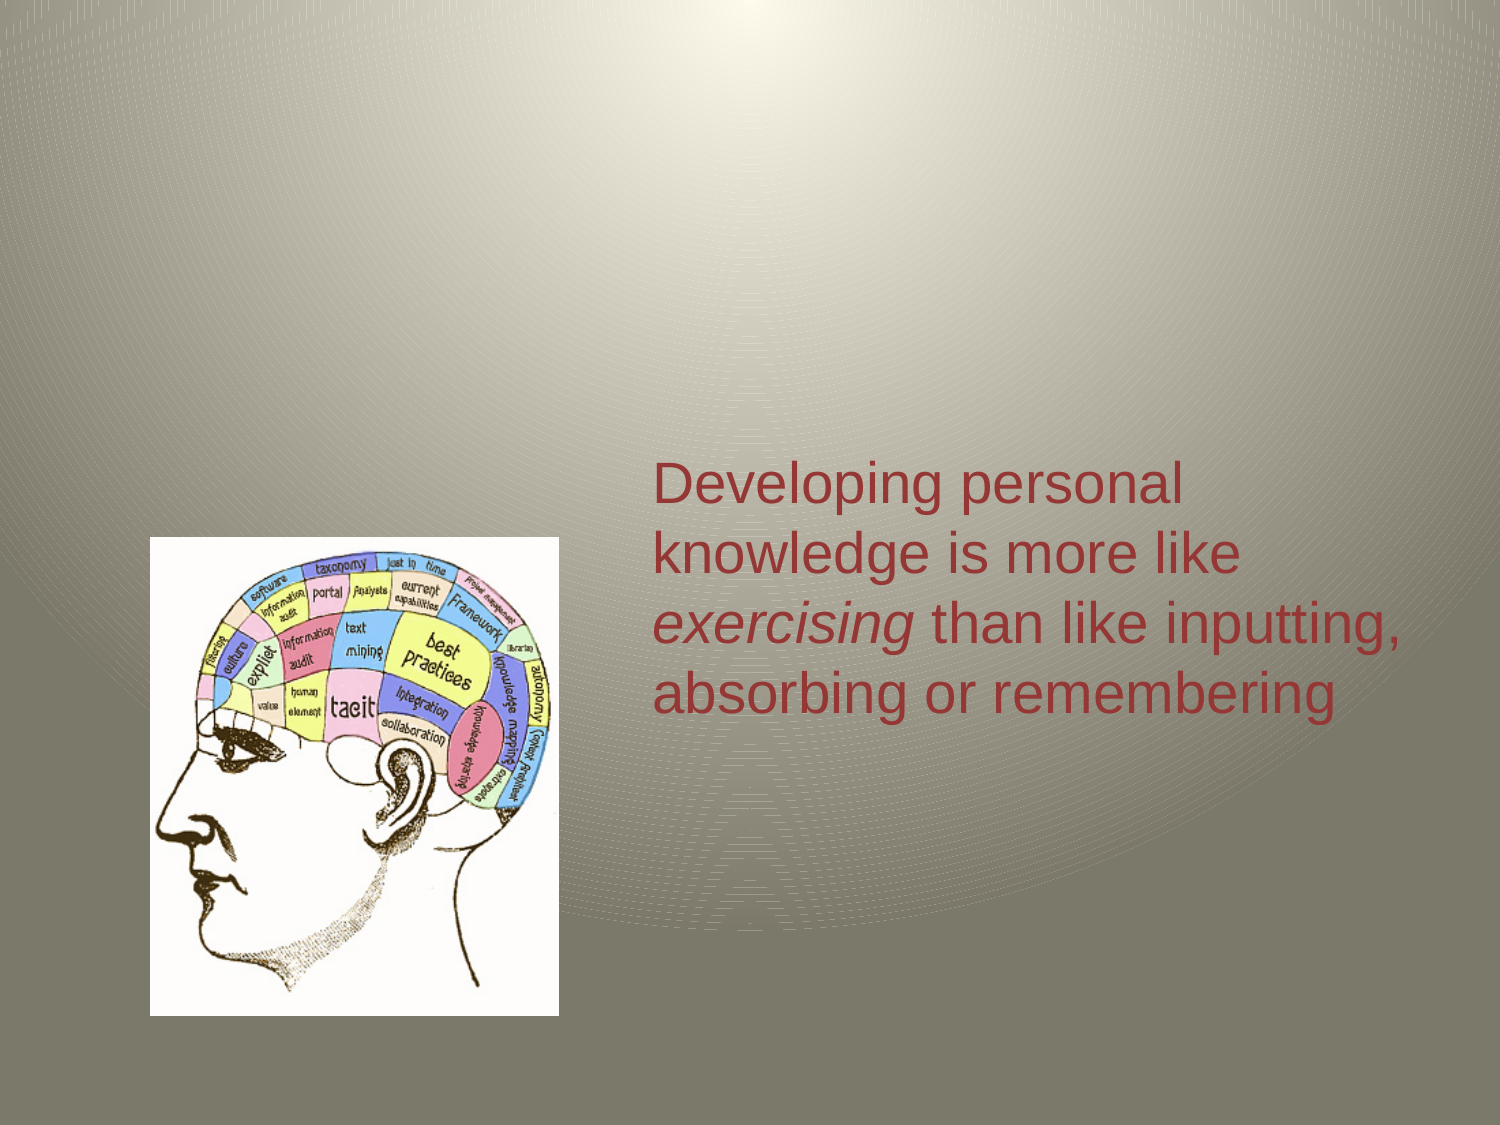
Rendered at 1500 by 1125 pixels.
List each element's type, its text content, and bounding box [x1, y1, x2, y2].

text_box Developing personal knowledge is more like exercising than like inputting, absorbing or remembering [637, 437, 1438, 733]
picture [149, 537, 559, 1016]
